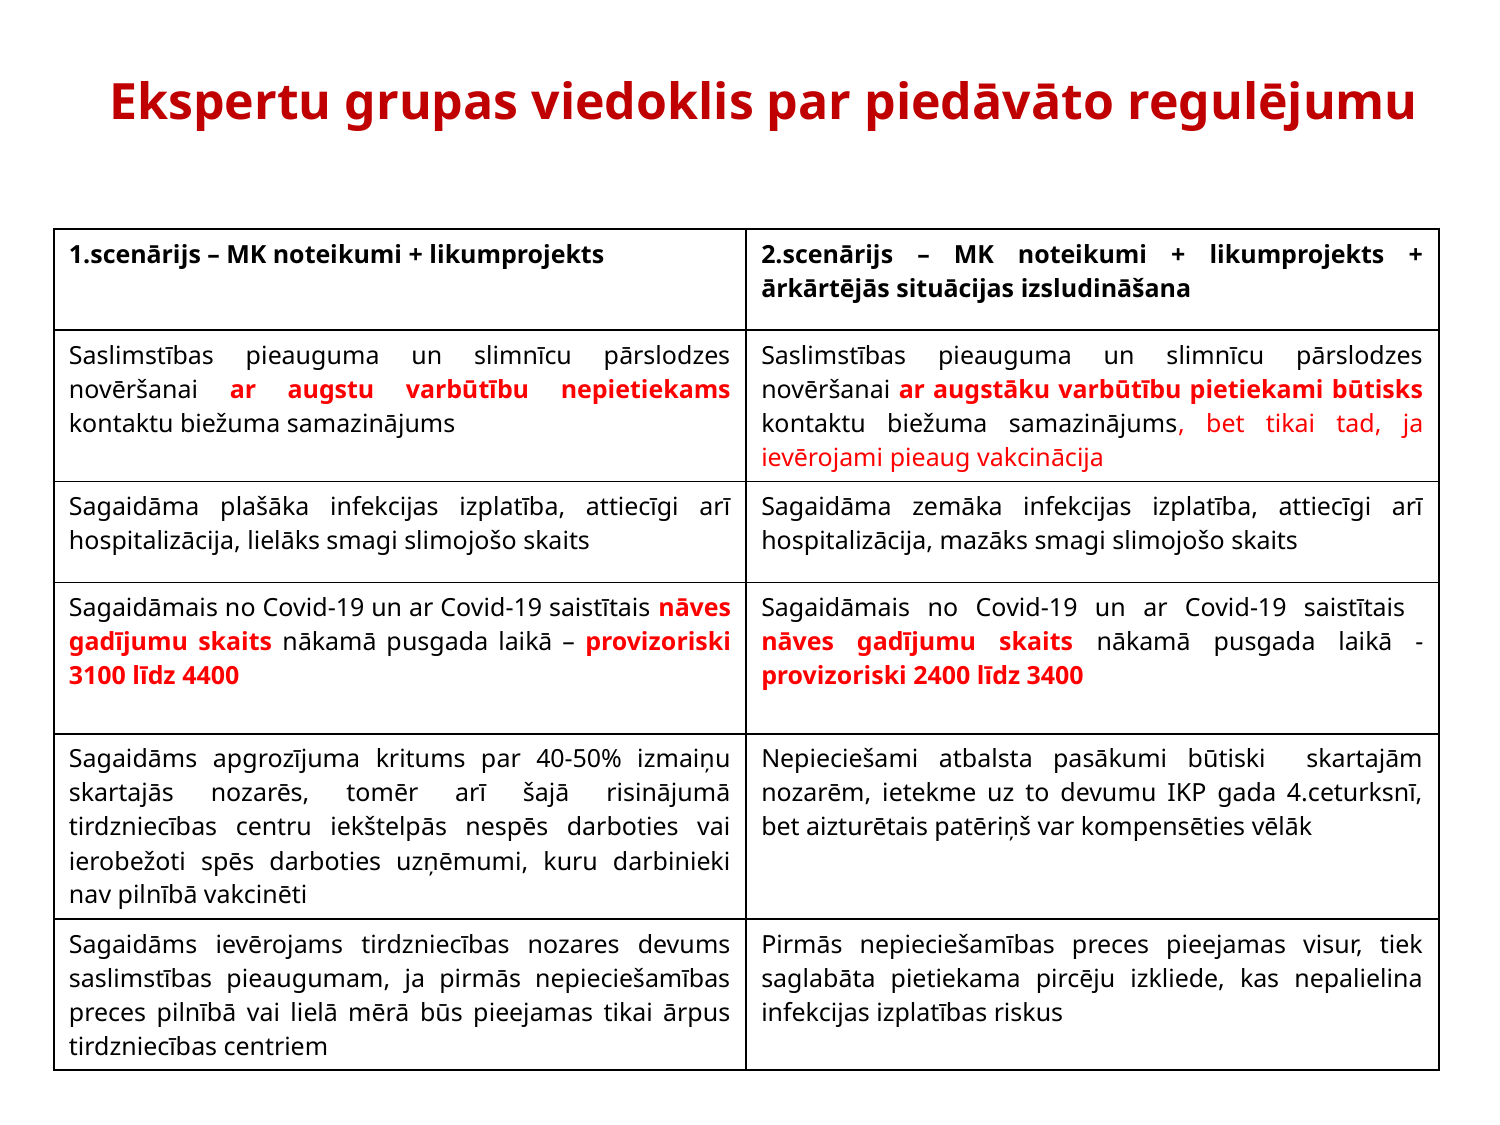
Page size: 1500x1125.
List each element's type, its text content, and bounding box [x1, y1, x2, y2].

table_header 2.scenārijs – MK noteikumi + likumprojekts + ārkārtējās situācijas izsludināšana [747, 230, 1438, 329]
table_header 1.scenārijs – MK noteikumi + likumprojekts [55, 230, 745, 329]
table_cell Nepieciešami atbalsta pasākumi būtiski skartajām nozarēm, ietekme uz to devumu IKP gada 4.ceturksnī, bet aizturētais patēriņš var kompensēties vēlāk [747, 735, 1438, 918]
table_cell Saslimstības pieauguma un slimnīcu pārslodzes novēršanai ar augstāku varbūtību pietiekami būtisks kontaktu biežuma samazinājums, bet tikai tad, ja ievērojami pieaug vakcinācija [747, 331, 1438, 481]
table_cell Sagaidāms ievērojams tirdzniecības nozares devums saslimstības pieaugumam, ja pirmās nepieciešamības preces pilnībā vai lielā mērā būs pieejamas tikai ārpus tirdzniecības centriem [55, 920, 745, 1069]
table_cell Pirmās nepieciešamības preces pieejamas visur, tiek saglabāta pietiekama pircēju izkliede, kas nepalielina infekcijas izplatības riskus [747, 920, 1438, 1069]
table_cell Sagaidāms apgrozījuma kritums par 40-50% izmaiņu skartajās nozarēs, tomēr arī šajā risinājumā tirdzniecības centru iekštelpās nespēs darboties vai ierobežoti spēs darboties uzņēmumi, kuru darbinieki nav pilnībā vakcinēti [55, 735, 745, 918]
title Ekspertu grupas viedoklis par piedāvāto regulējumu [88, 32, 1440, 167]
table_cell Sagaidāma zemāka infekcijas izplatība, attiecīgi arī hospitalizācija, mazāks smagi slimojošo skaits [747, 482, 1438, 582]
table_cell Sagaidāmais no Covid-19 un ar Covid-19 saistītais nāves gadījumu skaits nākamā pusgada laikā – provizoriski 3100 līdz 4400 [55, 583, 745, 733]
table_cell Saslimstības pieauguma un slimnīcu pārslodzes novēršanai ar augstu varbūtību nepietiekams kontaktu biežuma samazinājums [55, 331, 745, 481]
table_cell Sagaidāmais no Covid-19 un ar Covid-19 saistītais nāves gadījumu skaits nākamā pusgada laikā - provizoriski 2400 līdz 3400 [747, 583, 1438, 733]
table_cell Sagaidāma plašāka infekcijas izplatība, attiecīgi arī hospitalizācija, lielāks smagi slimojošo skaits [55, 482, 745, 582]
